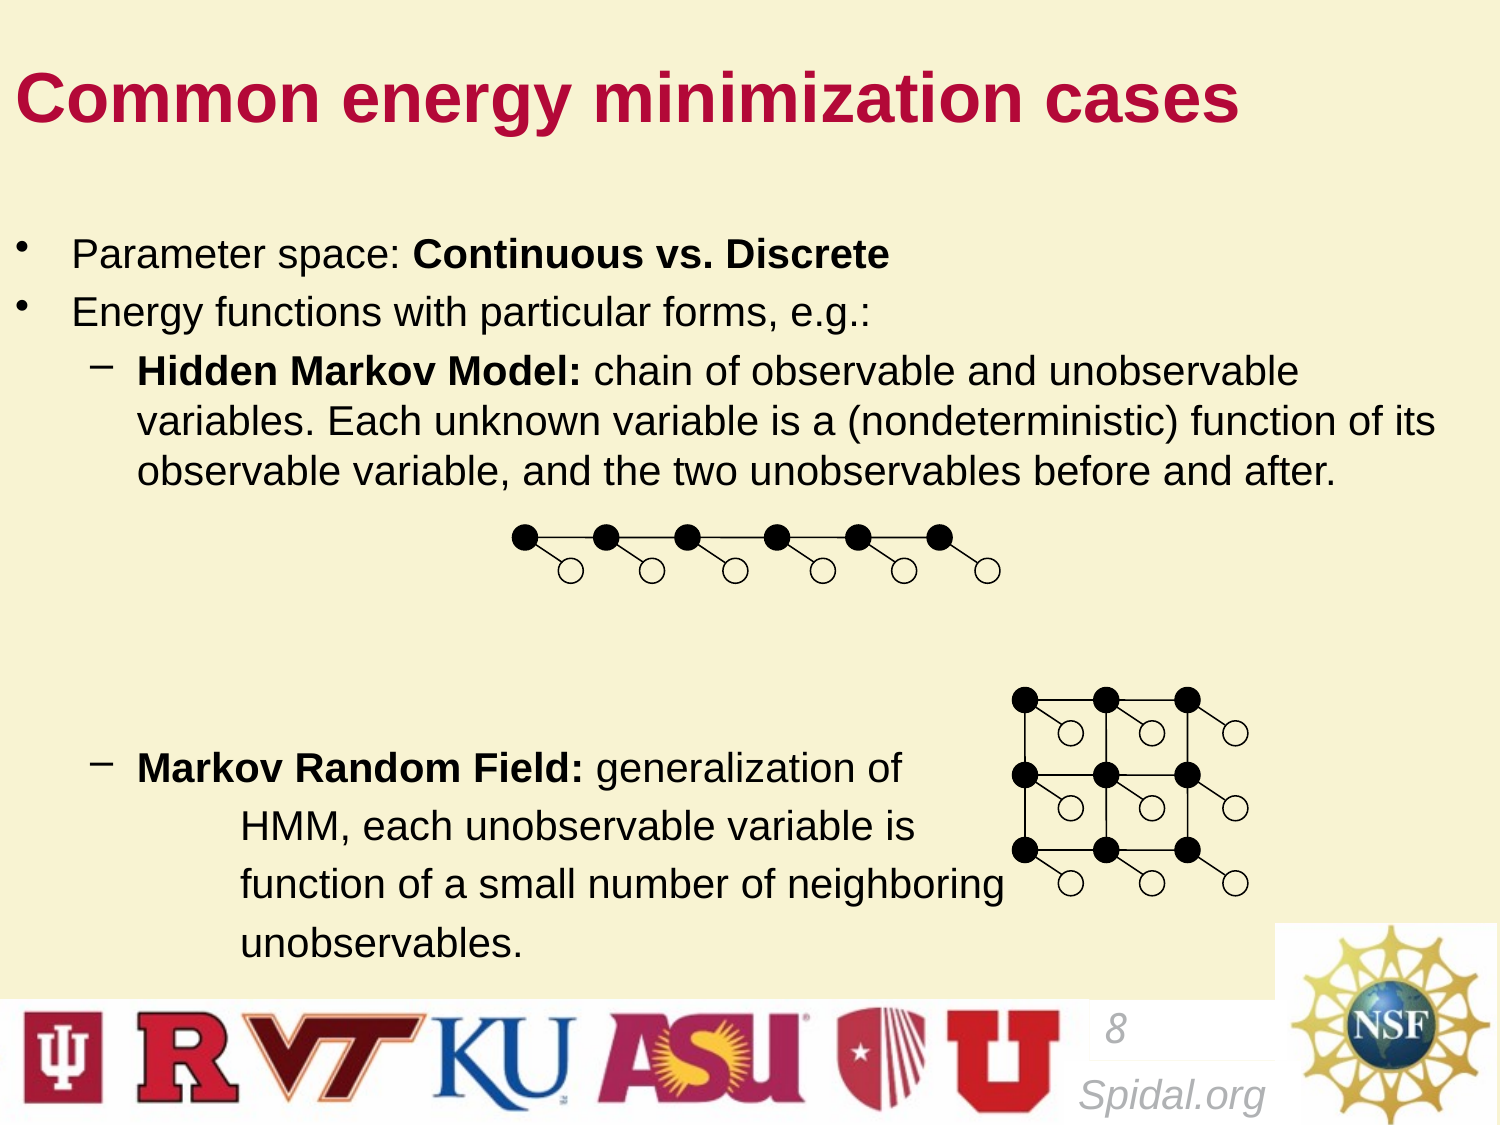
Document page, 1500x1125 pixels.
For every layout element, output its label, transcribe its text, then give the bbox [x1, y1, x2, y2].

picture [0, 999, 1089, 1125]
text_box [1012, 687, 1249, 897]
list Parameter space: Continuous vs. Discrete Energy functions with particular forms, e.g.: Hidden Markov Model: chain of observable and unobservable variables. Each unknown variable is a (nondeterministic) function of its observable variable, and the two unobservables before and after. Markov Random Field: generalization of HMM, each unobservable variable is function of a small number of neighboring unobservables. [0, 219, 1488, 924]
picture [1275, 923, 1497, 1125]
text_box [512, 524, 1001, 584]
title Common energy minimization cases [0, 0, 1497, 188]
